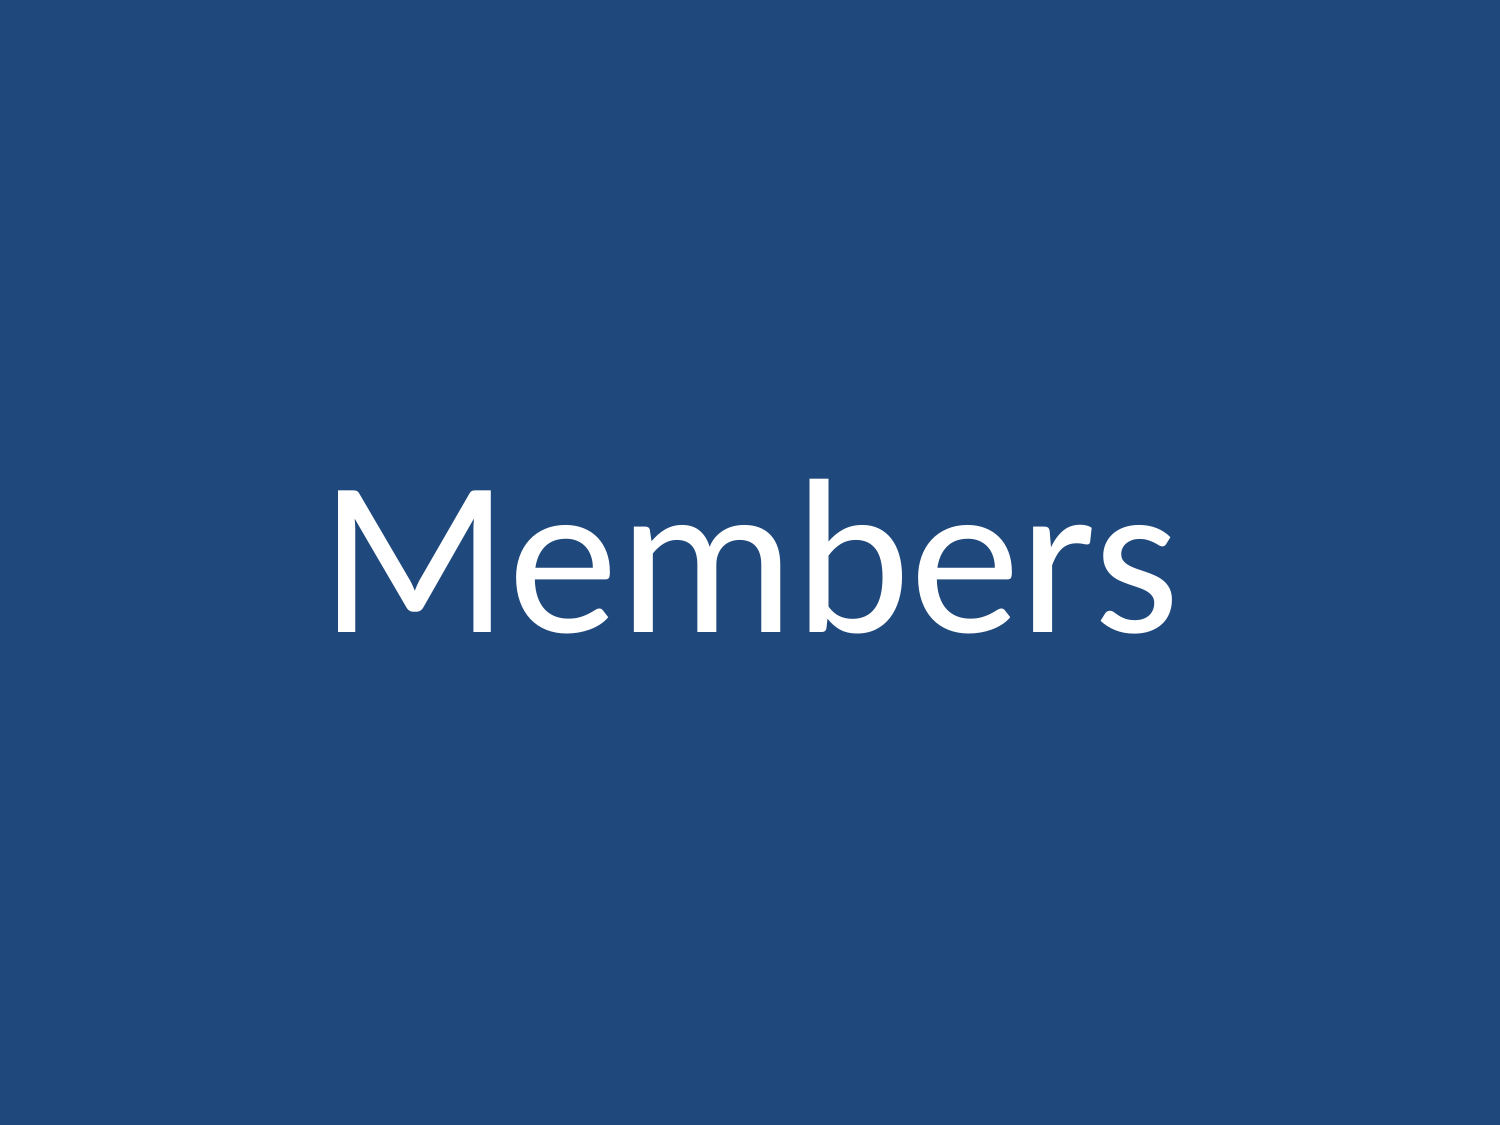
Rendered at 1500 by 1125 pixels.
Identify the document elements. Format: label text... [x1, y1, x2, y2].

title Members [112, 450, 1388, 638]
